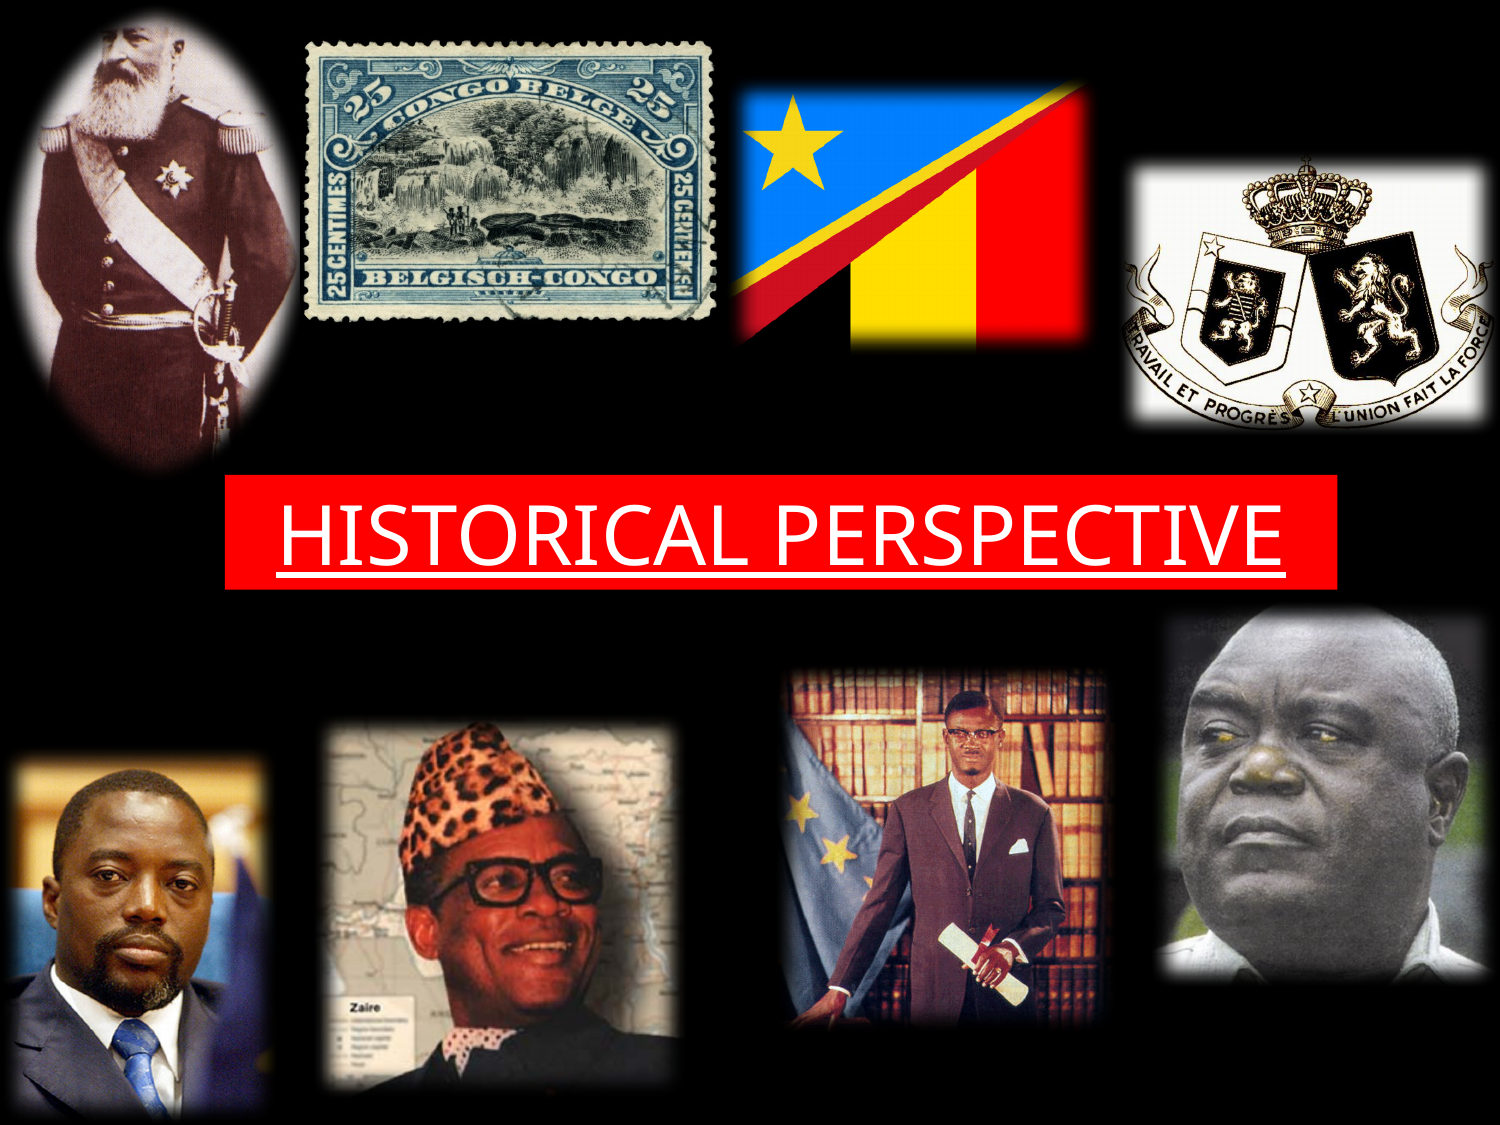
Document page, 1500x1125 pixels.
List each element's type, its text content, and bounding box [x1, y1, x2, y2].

picture [774, 662, 1119, 1036]
picture [0, 0, 719, 489]
picture [312, 712, 689, 1101]
picture [724, 74, 1101, 357]
text_box HISTORICAL PERSPECTIVE [224, 474, 1338, 590]
picture [1116, 149, 1500, 438]
picture [1149, 599, 1500, 990]
picture [0, 744, 279, 1125]
